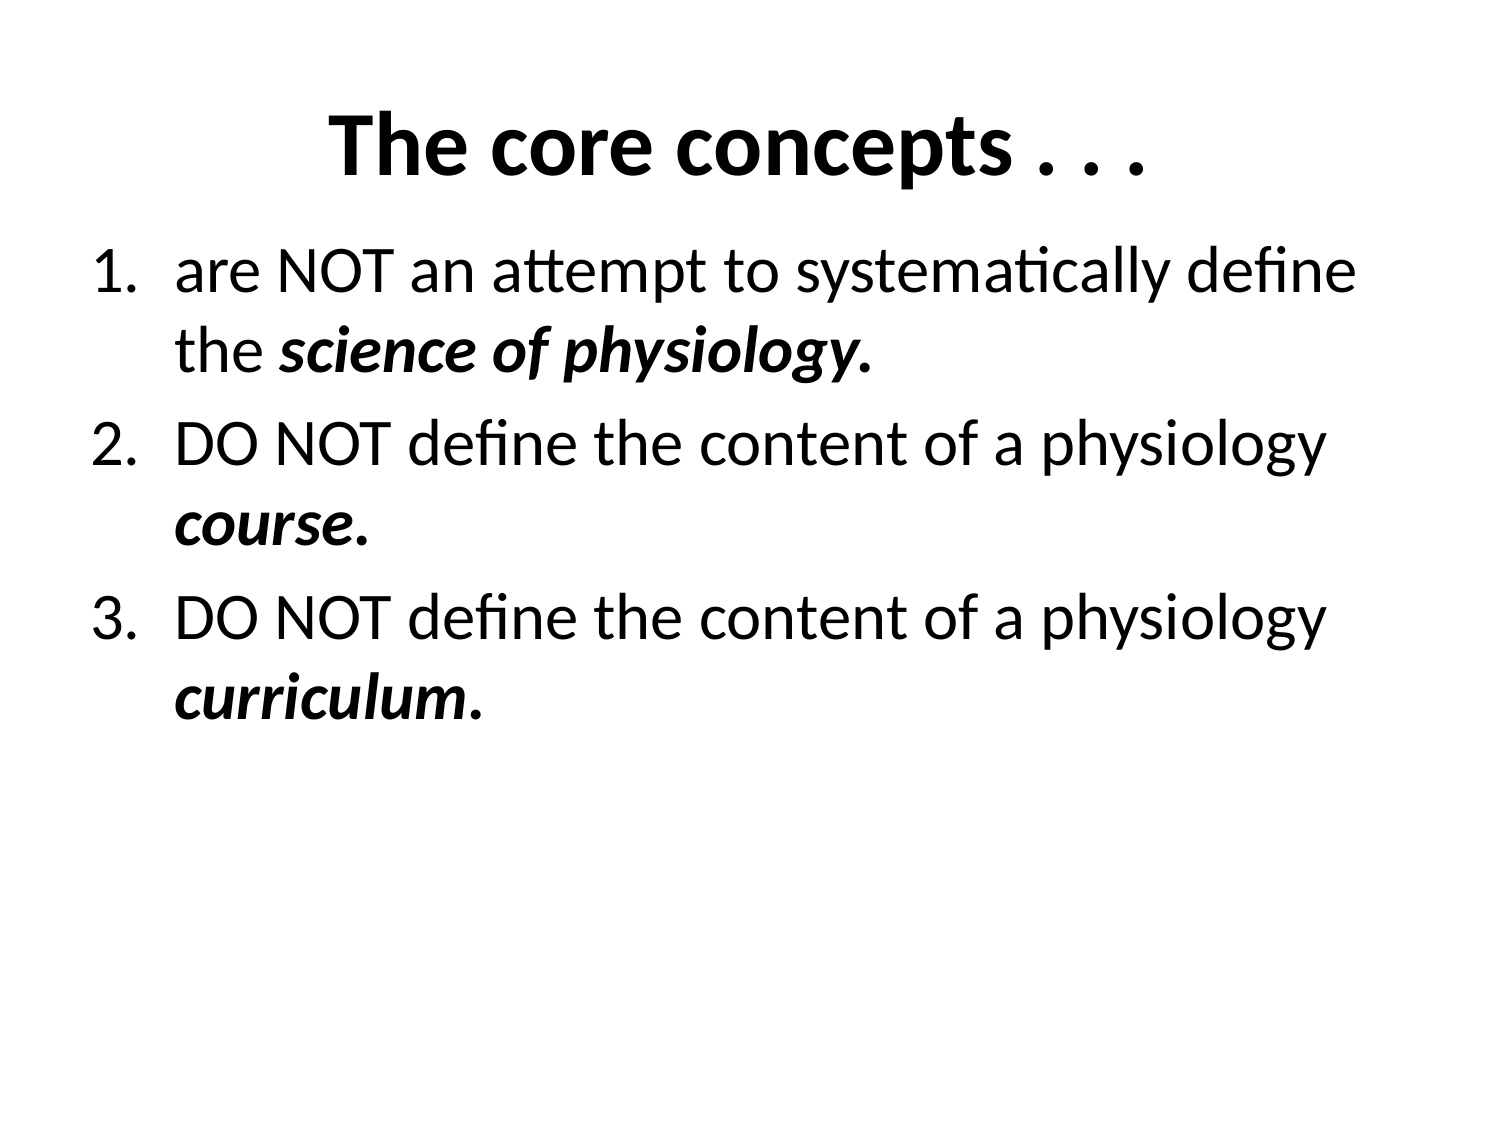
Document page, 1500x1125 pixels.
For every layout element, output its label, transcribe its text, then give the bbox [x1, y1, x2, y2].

title The core concepts . . . [75, 45, 1425, 218]
list are NOT an attempt to systematically define the science of physiology. DO NOT define the content of a physiology course. DO NOT define the content of a physiology curriculum. [75, 218, 1425, 1042]
